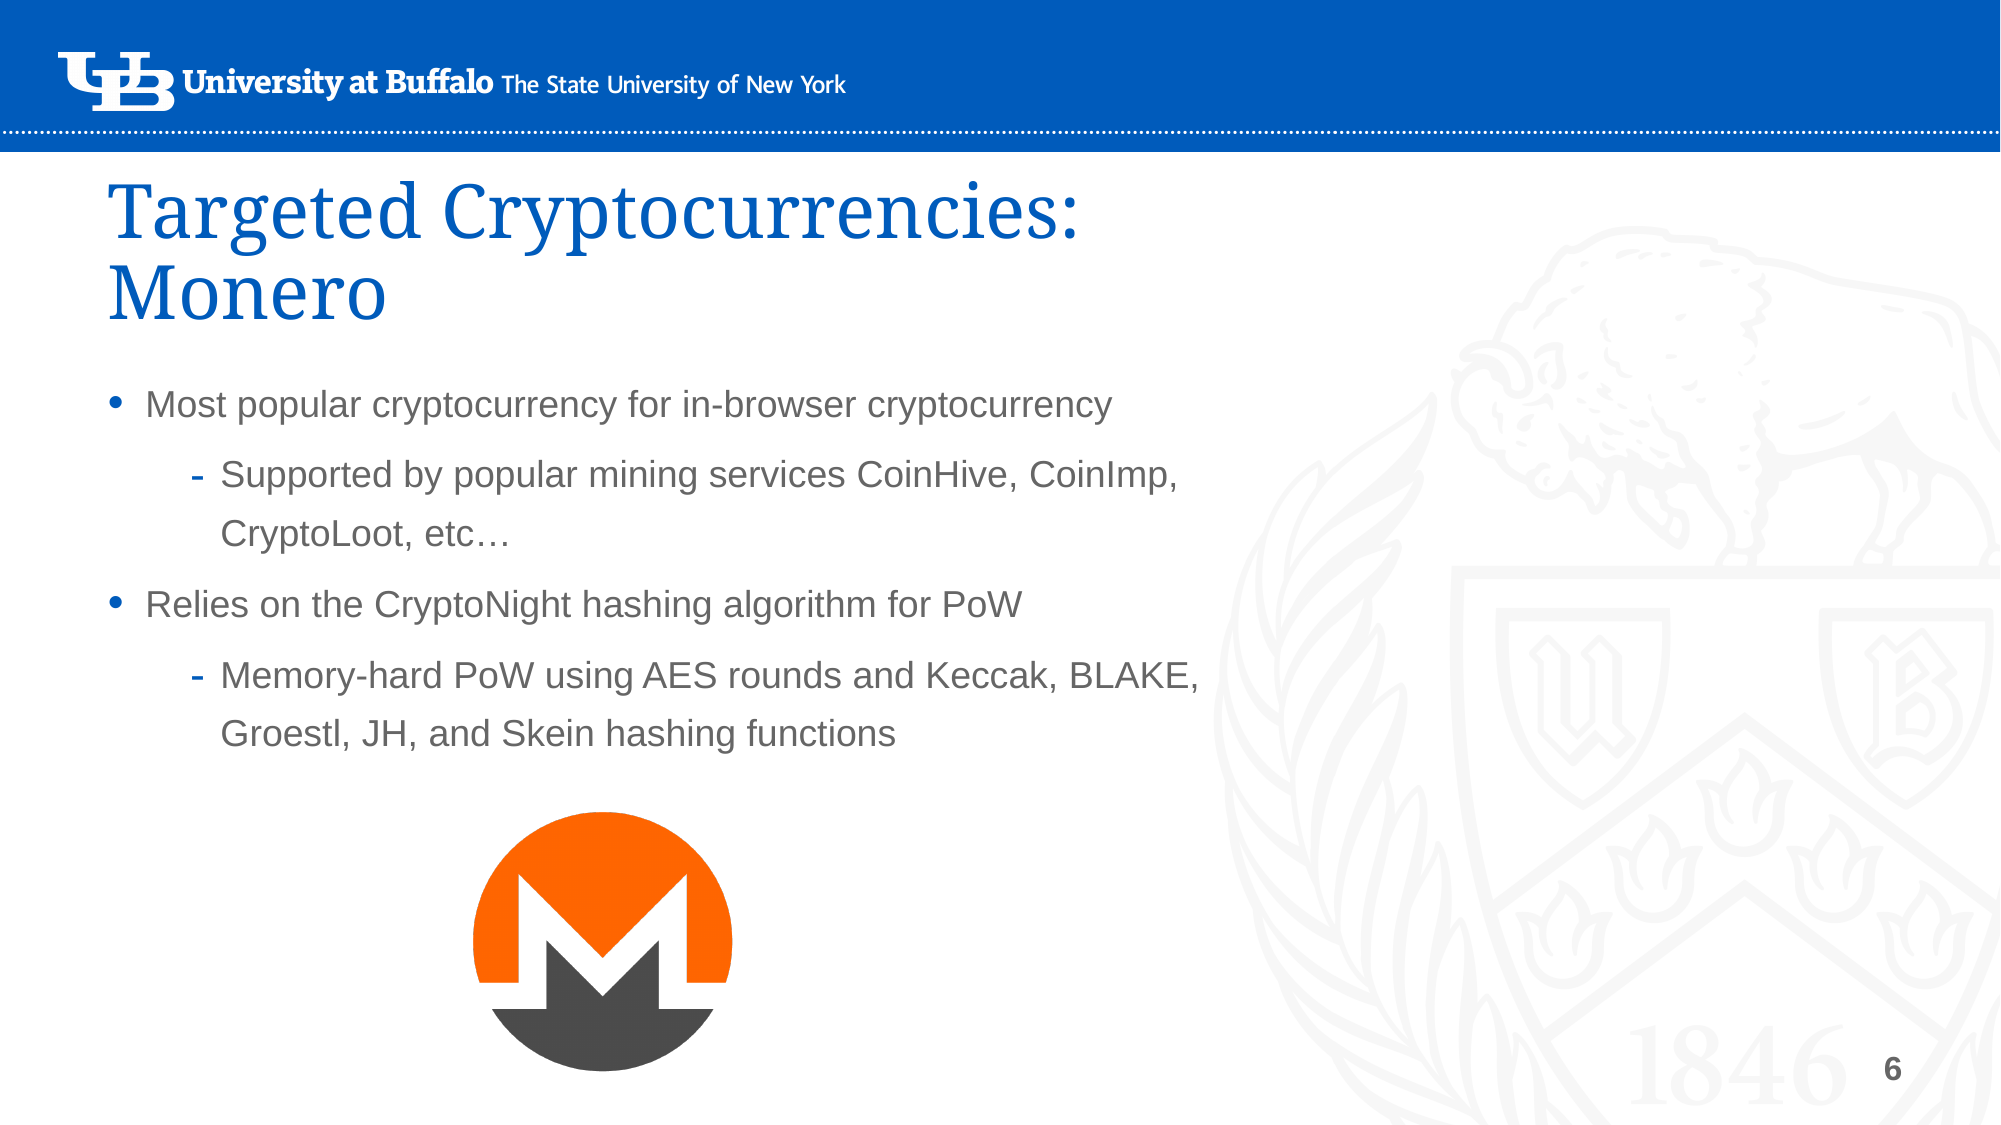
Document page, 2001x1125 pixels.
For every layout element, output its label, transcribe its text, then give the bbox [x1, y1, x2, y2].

title Targeted Cryptocurrencies: Monero [93, 164, 1234, 343]
picture [0, 0, 2001, 1125]
footer 6 [1242, 1036, 1918, 1097]
list Most popular cryptocurrency for in-browser cryptocurrency Supported by popular mining services CoinHive, CoinImp, CryptoLoot, etc… Relies on the CryptoNight hashing algorithm for PoW Memory-hard PoW using AES rounds and Keccak, BLAKE, Groestl, JH, and Skein hashing functions [93, 358, 1234, 1010]
